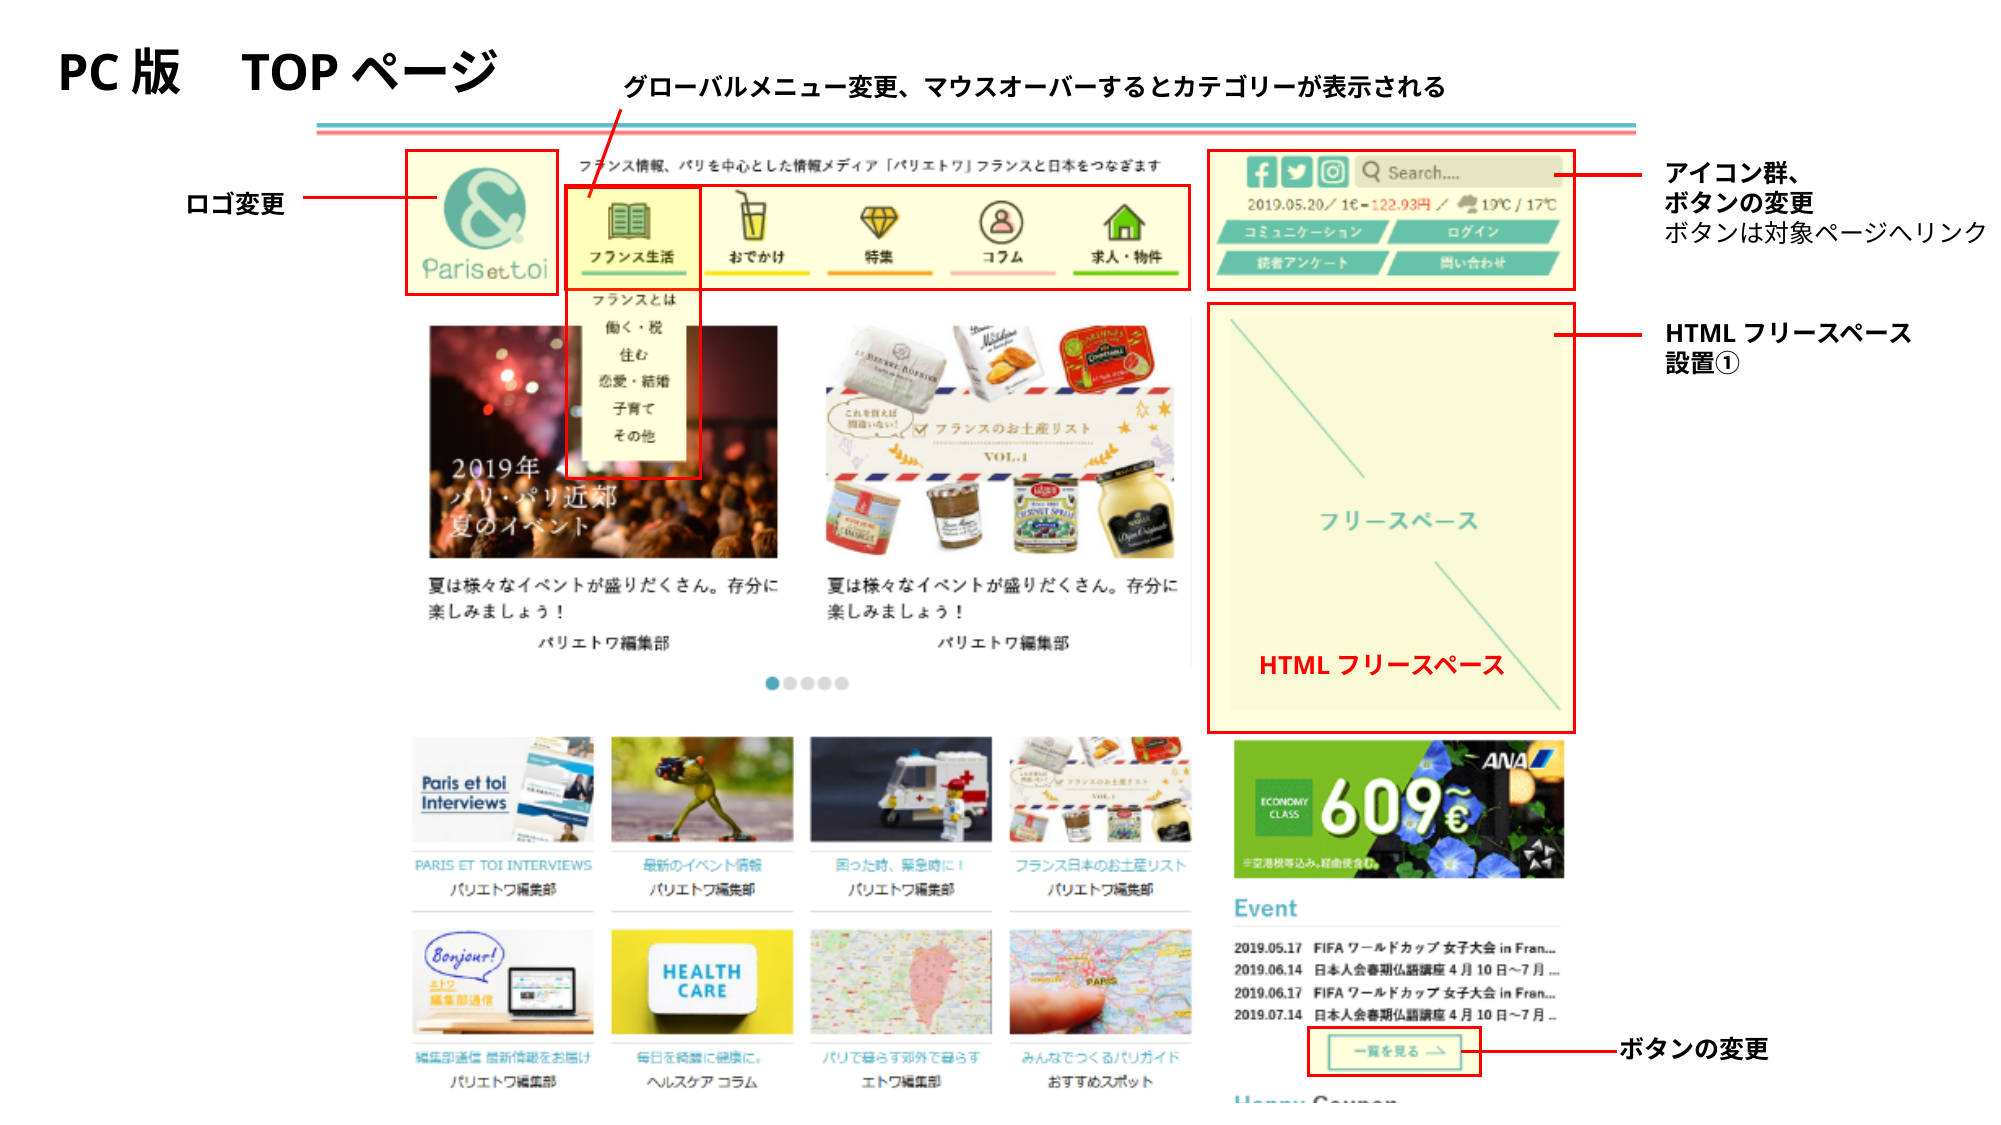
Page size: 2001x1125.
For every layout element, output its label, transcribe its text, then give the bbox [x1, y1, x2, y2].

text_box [588, 109, 621, 198]
text_box ボタンの変更 [1636, 1026, 1785, 1072]
text_box HTMLフリースペース 設置① [1650, 309, 1929, 385]
text_box PC版 TOPページ [42, 39, 634, 110]
text_box ロゴ変更 [170, 181, 301, 227]
text_box アイコン群、 ボタンの変更 ボタンは対象ページへリンク [1650, 149, 2000, 255]
picture [316, 122, 1636, 1103]
text_box グローバルメニュー変更、マウスオーバーするとカテゴリーが表示される [609, 63, 1464, 109]
